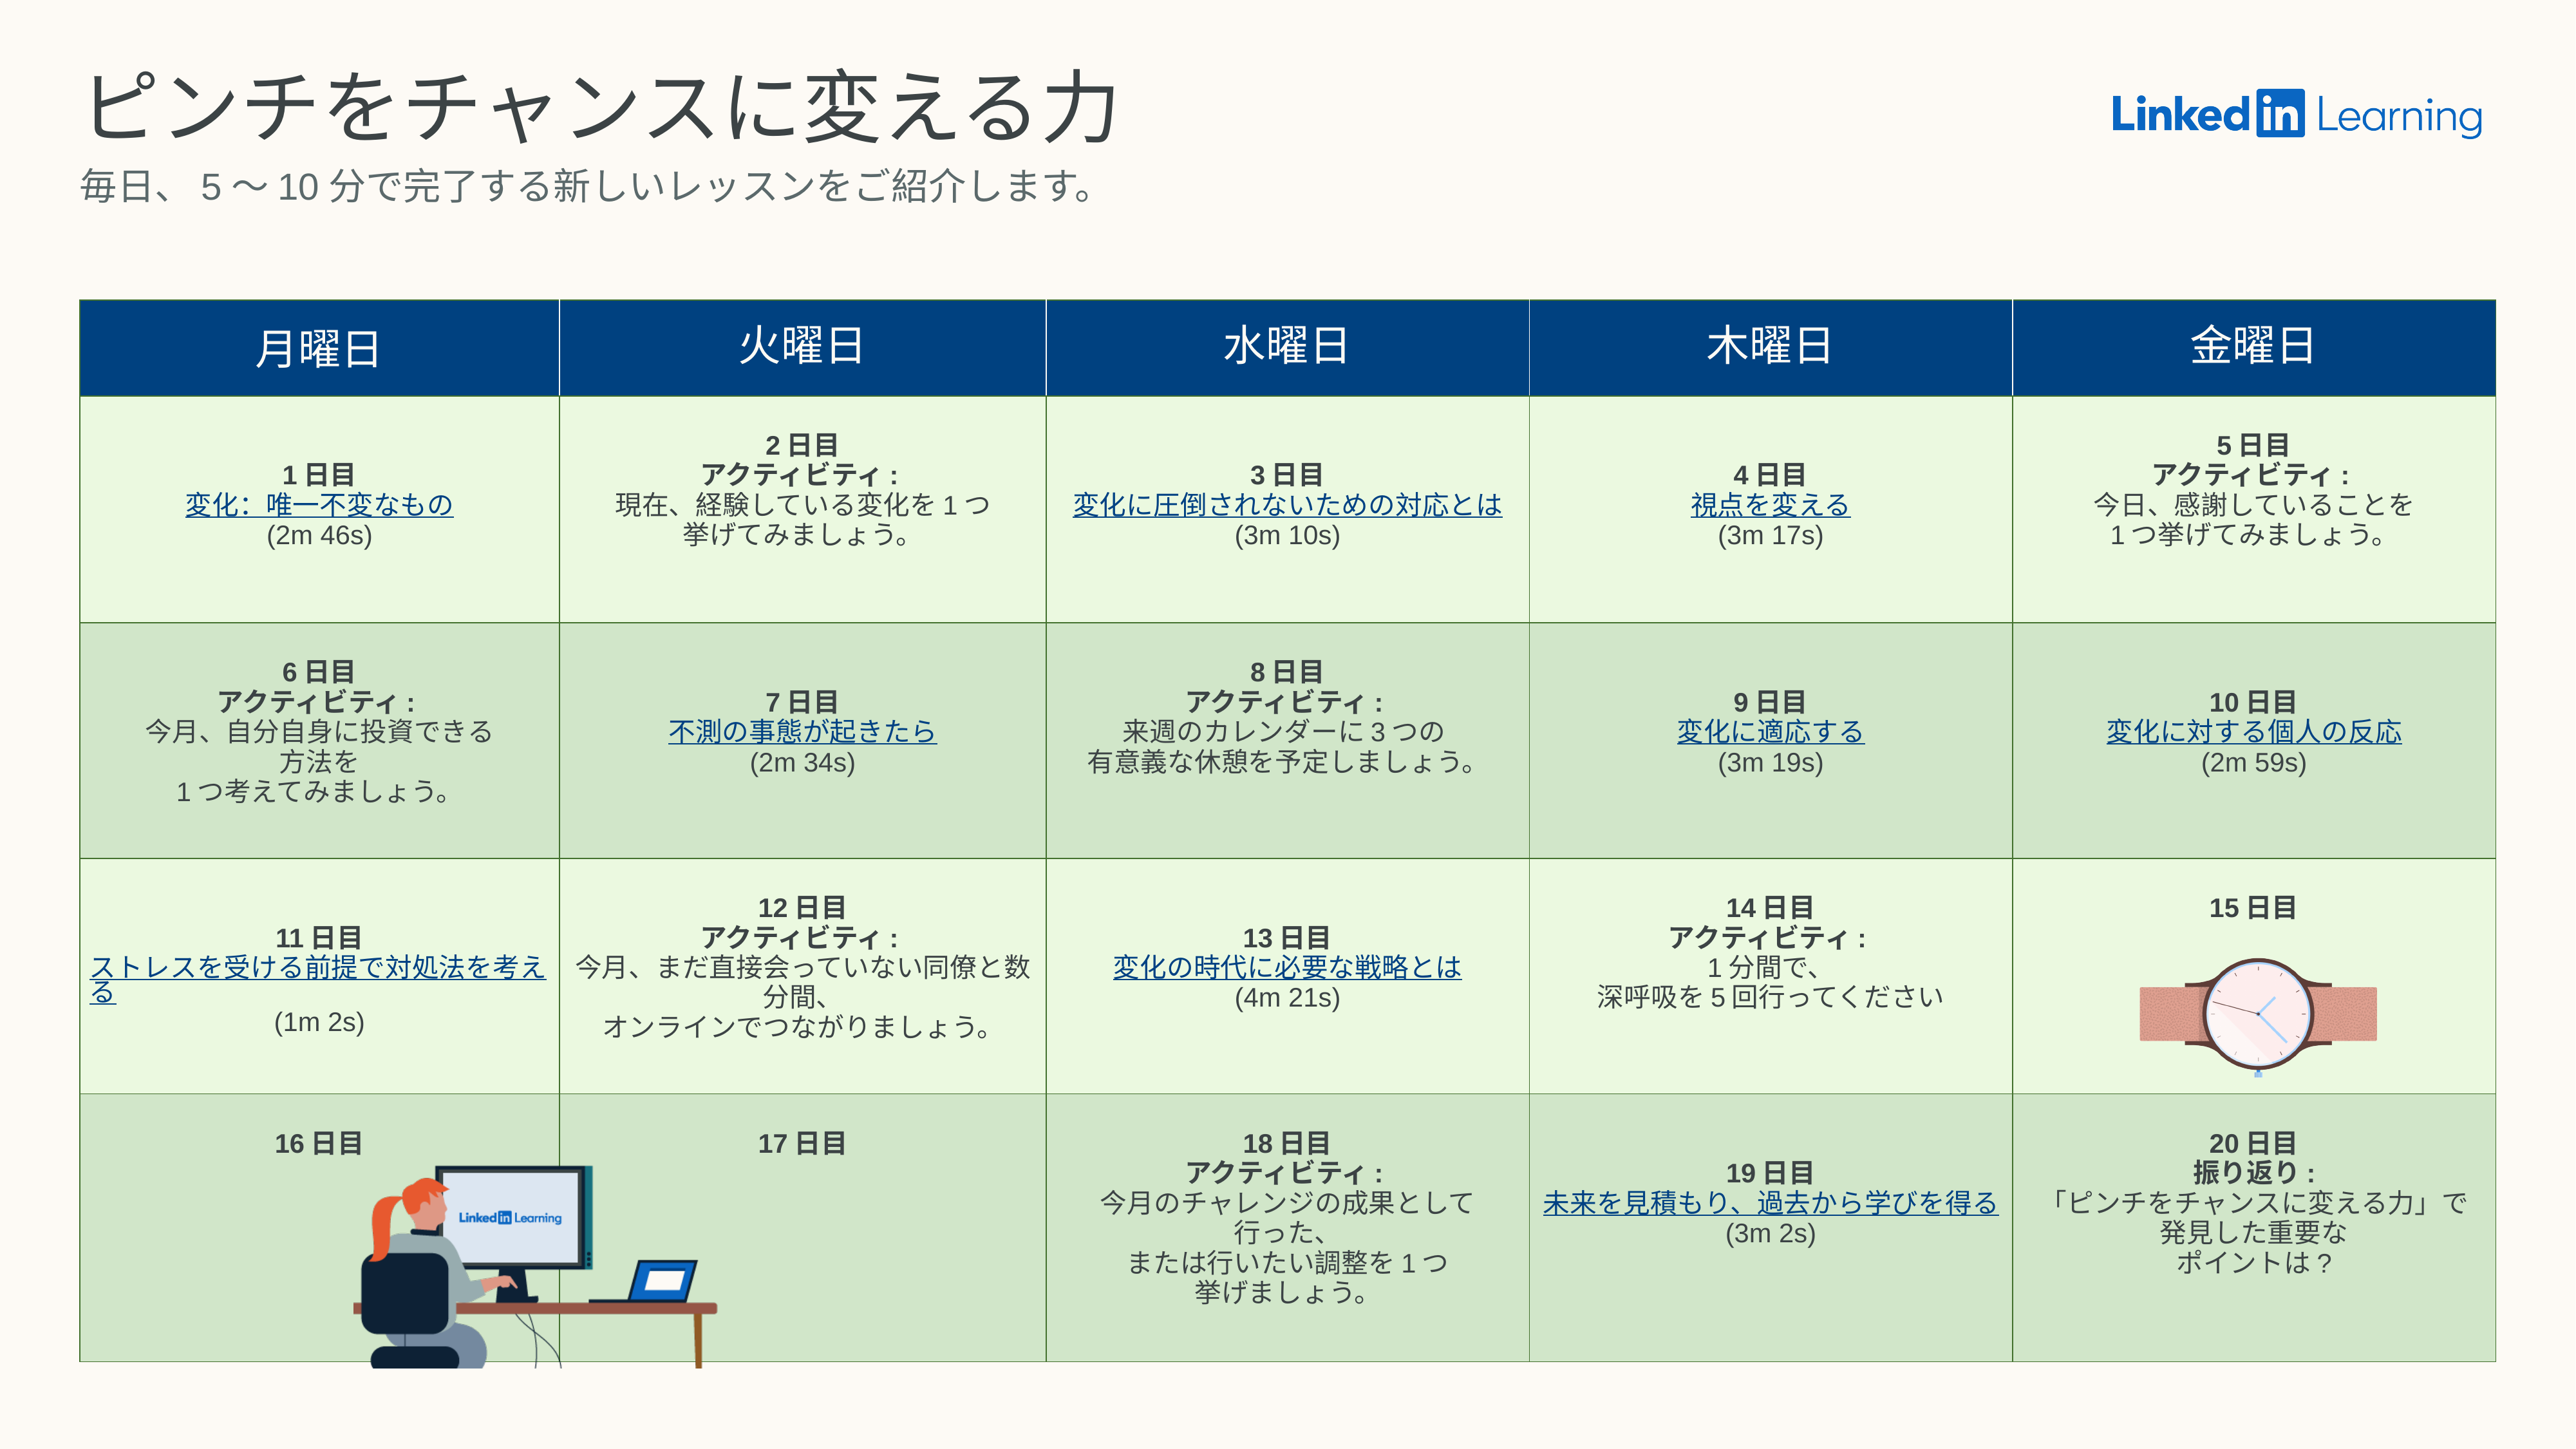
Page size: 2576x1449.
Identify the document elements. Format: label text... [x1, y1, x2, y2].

table_cell 17日目 [560, 1094, 1046, 1361]
picture [2098, 73, 2496, 153]
table_cell 13日目 変化の時代に必要な戦略とは (4m 21s) [1047, 859, 1529, 1094]
table_cell 10日目 変化に対する個人の反応 (2m 59s) [2013, 623, 2496, 858]
table_cell 12日目 アクティビティ: 今月、まだ直接会っていない同僚と数分間、 オンラインでつながりましょう。 [560, 859, 1046, 1094]
table_cell 5日目 アクティビティ: 今日、感謝していることを 1つ挙げてみましょう。 [2013, 397, 2496, 622]
table_cell 11日目 ストレスを受ける前提で対処法を考える (1m 2s) [80, 859, 559, 1094]
table_cell 14日目 アクティビティ: 1分間で、 深呼吸を5回行ってください [1530, 859, 2012, 1094]
table_header 月曜日 [80, 301, 559, 395]
table_cell 9日目 変化に適応する (3m 19s) [1530, 623, 2012, 858]
text_box ピンチをチャンスに変える力 毎日、5～10分で完了する新しいレッスンをご紹介します。 [79, 57, 1449, 220]
table_cell 2日目 アクティビティ: 現在、経験している変化を1つ 挙げてみましょう。 [560, 397, 1046, 622]
table_cell 16日目 [80, 1094, 559, 1361]
table_header 火曜日 [560, 301, 1046, 395]
table_header 木曜日 [1530, 301, 2012, 395]
table_cell 6日目 アクティビティ: 今月、自分自身に投資できる 方法を 1つ考えてみましょう。 [80, 623, 559, 858]
table_cell 7日目 不測の事態が起きたら (2m 34s) [560, 623, 1046, 858]
table_cell 19日目 未来を見積もり、過去から学びを得る (3m 2s) [1530, 1094, 2012, 1361]
table_cell 1日目 変化：唯一不変なもの (2m 46s) [80, 397, 559, 622]
table_cell 18日目 アクティビティ: 今月のチャレンジの成果として 行った、 または行いたい調整を1つ 挙げましょう。 [1047, 1094, 1529, 1361]
table_cell 20日目 振り返り: 「ピンチをチャンスに変える力」で 発見した重要な ポイントは? [2013, 1094, 2496, 1361]
picture [2140, 895, 2377, 1132]
table_cell 15日目 [2013, 859, 2496, 1094]
table_cell 4日目 視点を変える (3m 17s) [1530, 397, 2012, 622]
table_cell 8日目 アクティビティ: 来週のカレンダーに3つの 有意義な休憩を予定しましょう。 [1047, 623, 1529, 858]
table_cell 3日目 変化に圧倒されないための対応とは (3m 10s) [1047, 397, 1529, 622]
table_header 金曜日 [2013, 301, 2496, 395]
picture [353, 1131, 822, 1369]
table_header 水曜日 [1047, 301, 1529, 395]
